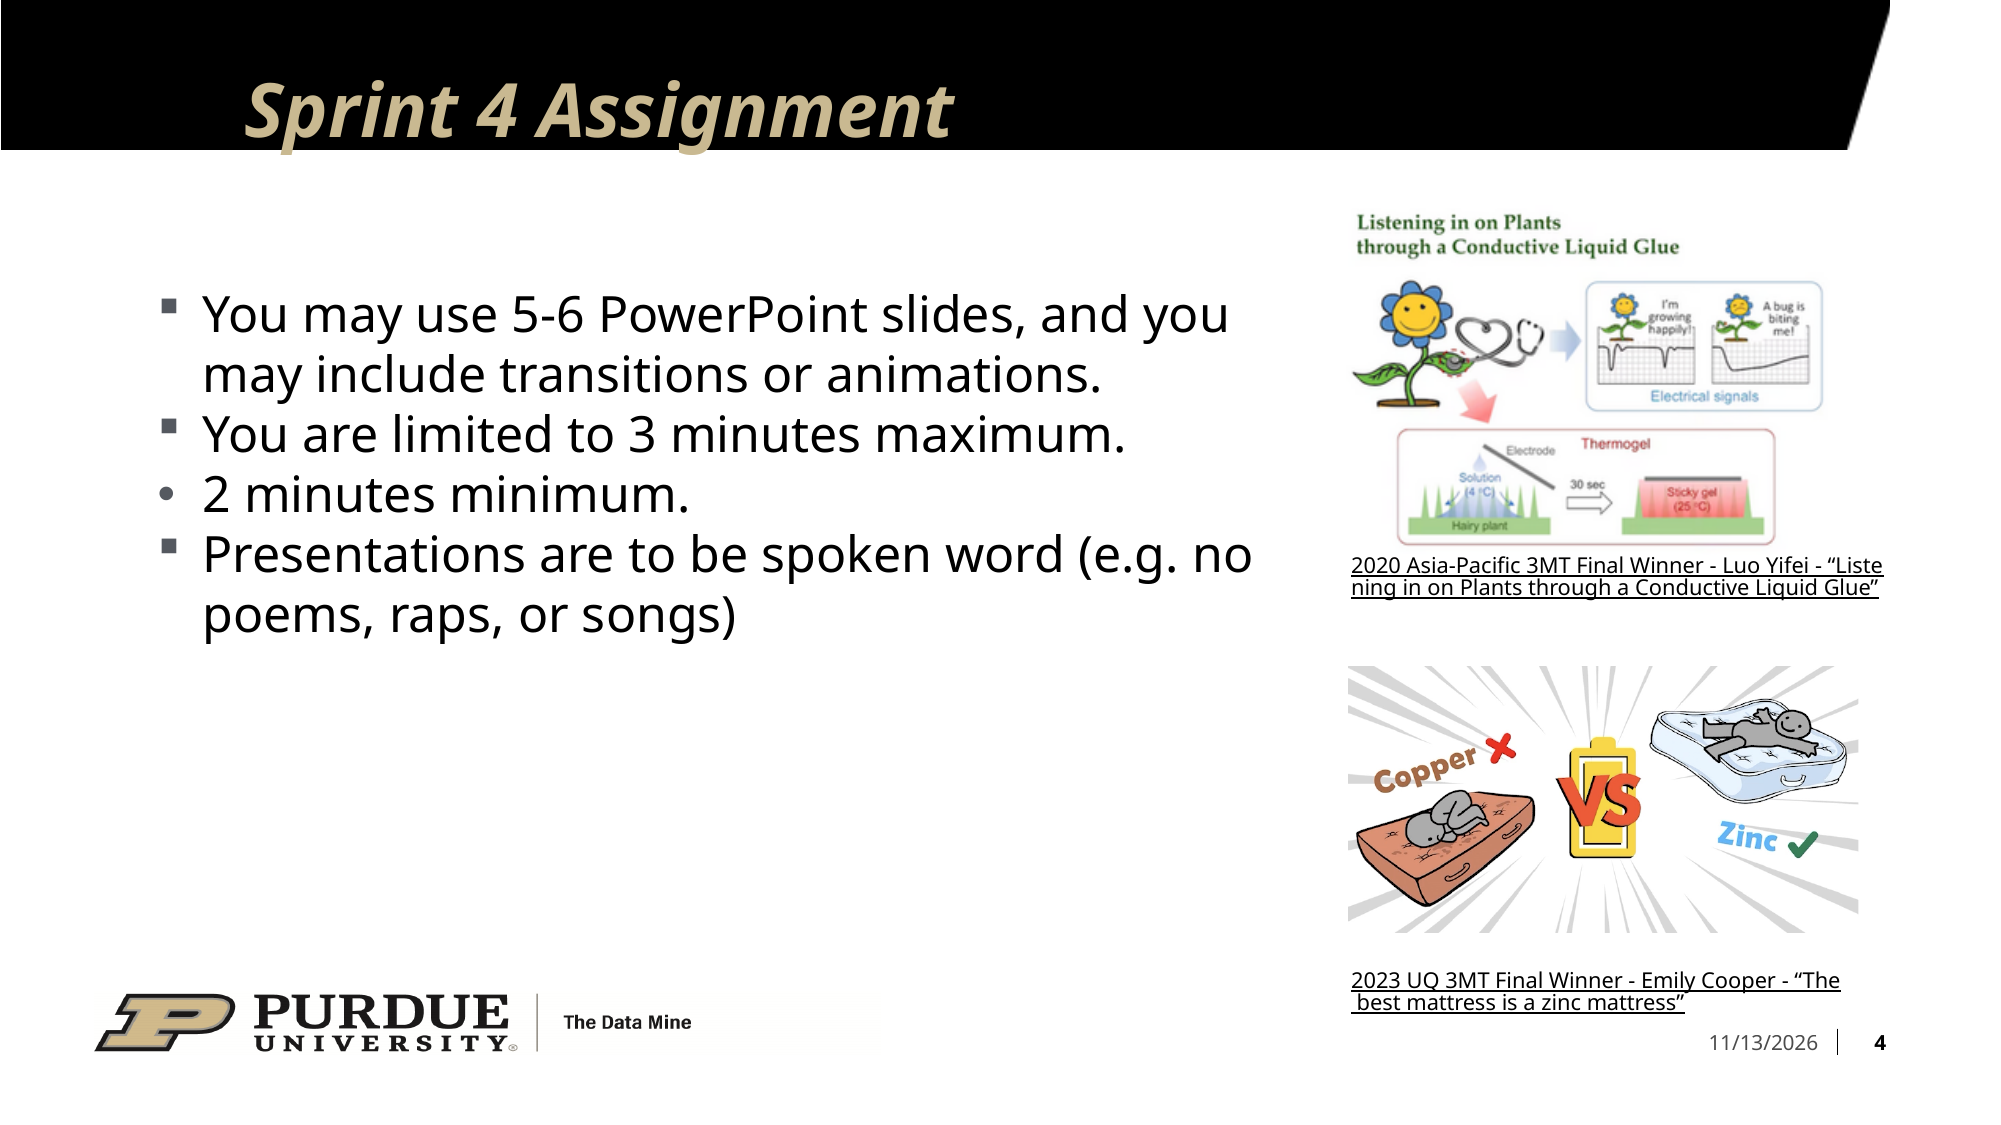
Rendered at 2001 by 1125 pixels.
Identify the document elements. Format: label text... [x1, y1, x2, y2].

slide_number 4 [1840, 1013, 1921, 1074]
text_box 2020 Asia-Pacific 3MT Final Winner - Luo Yifei - “Listening in on Plants through a Conductive Liquid Glue” [1336, 544, 1902, 589]
list You may use 5-6 PowerPoint slides, and you may include transitions or animations. You are limited to 3 minutes maximum. 2 minutes minimum. Presentations are to be spoken word (e.g. no poems, raps, or songs) [157, 282, 1273, 929]
picture [94, 991, 881, 1055]
picture [1336, 204, 1839, 555]
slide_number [1662, 1017, 1834, 1071]
title Sprint 4 Assignment [241, 70, 1762, 160]
picture [1348, 665, 1859, 933]
text_box 2023 UQ 3MT Final Winner - Emily Cooper - “The best mattress is a zinc mattress” [1336, 959, 1858, 1004]
